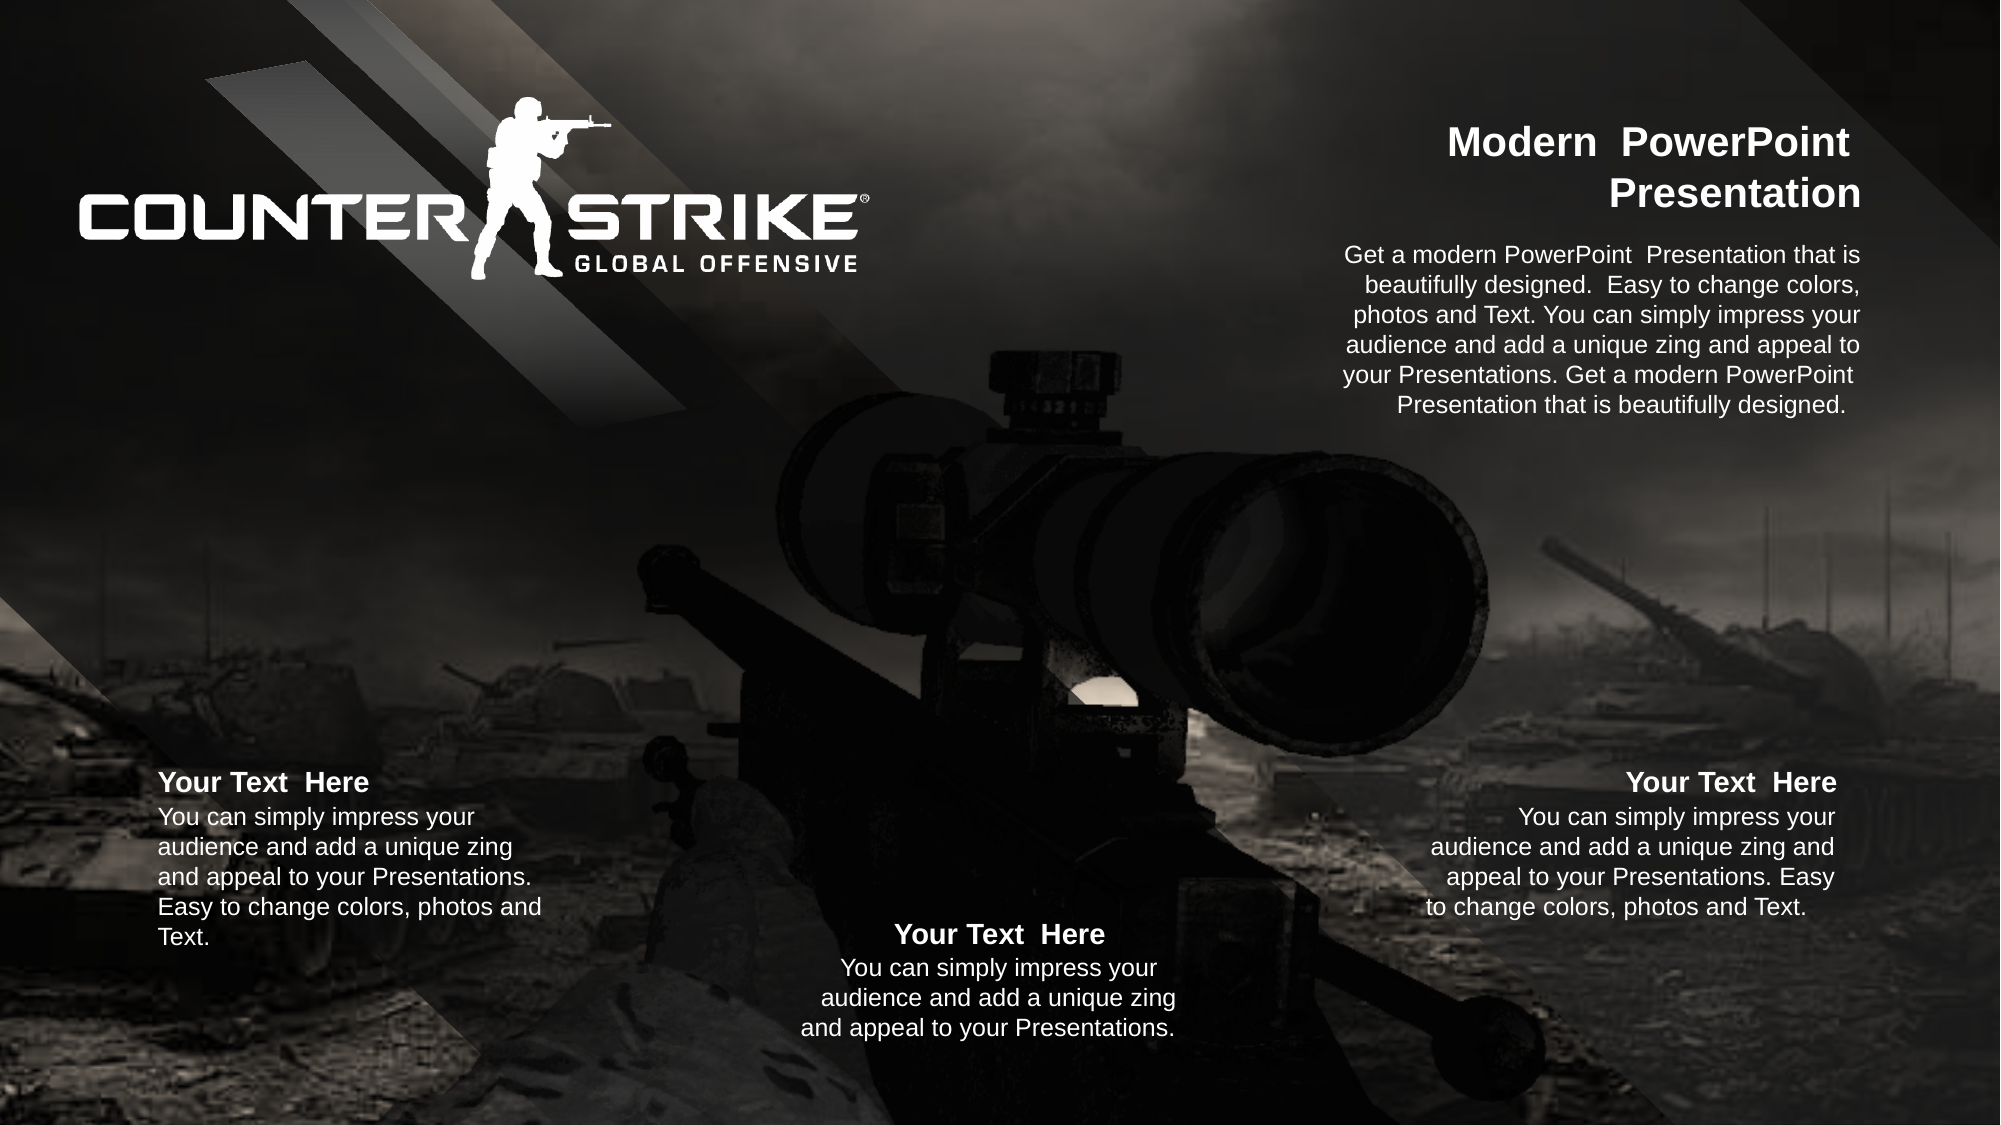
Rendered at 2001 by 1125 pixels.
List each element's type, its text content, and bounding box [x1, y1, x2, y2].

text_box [783, 907, 1217, 1051]
text_box Get a modern PowerPoint Presentation that is beautifully designed. Easy to change colors, photos and Text. You can simply impress your audience and add a unique zing and appeal to your Presentations. Get a modern PowerPoint Presentation that is beautifully designed. [1300, 231, 1877, 426]
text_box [142, 755, 576, 930]
picture [356, 344, 1562, 1125]
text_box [1409, 755, 1853, 930]
text_box Modern PowerPoint Presentation [1300, 107, 1877, 223]
picture [70, 90, 873, 285]
